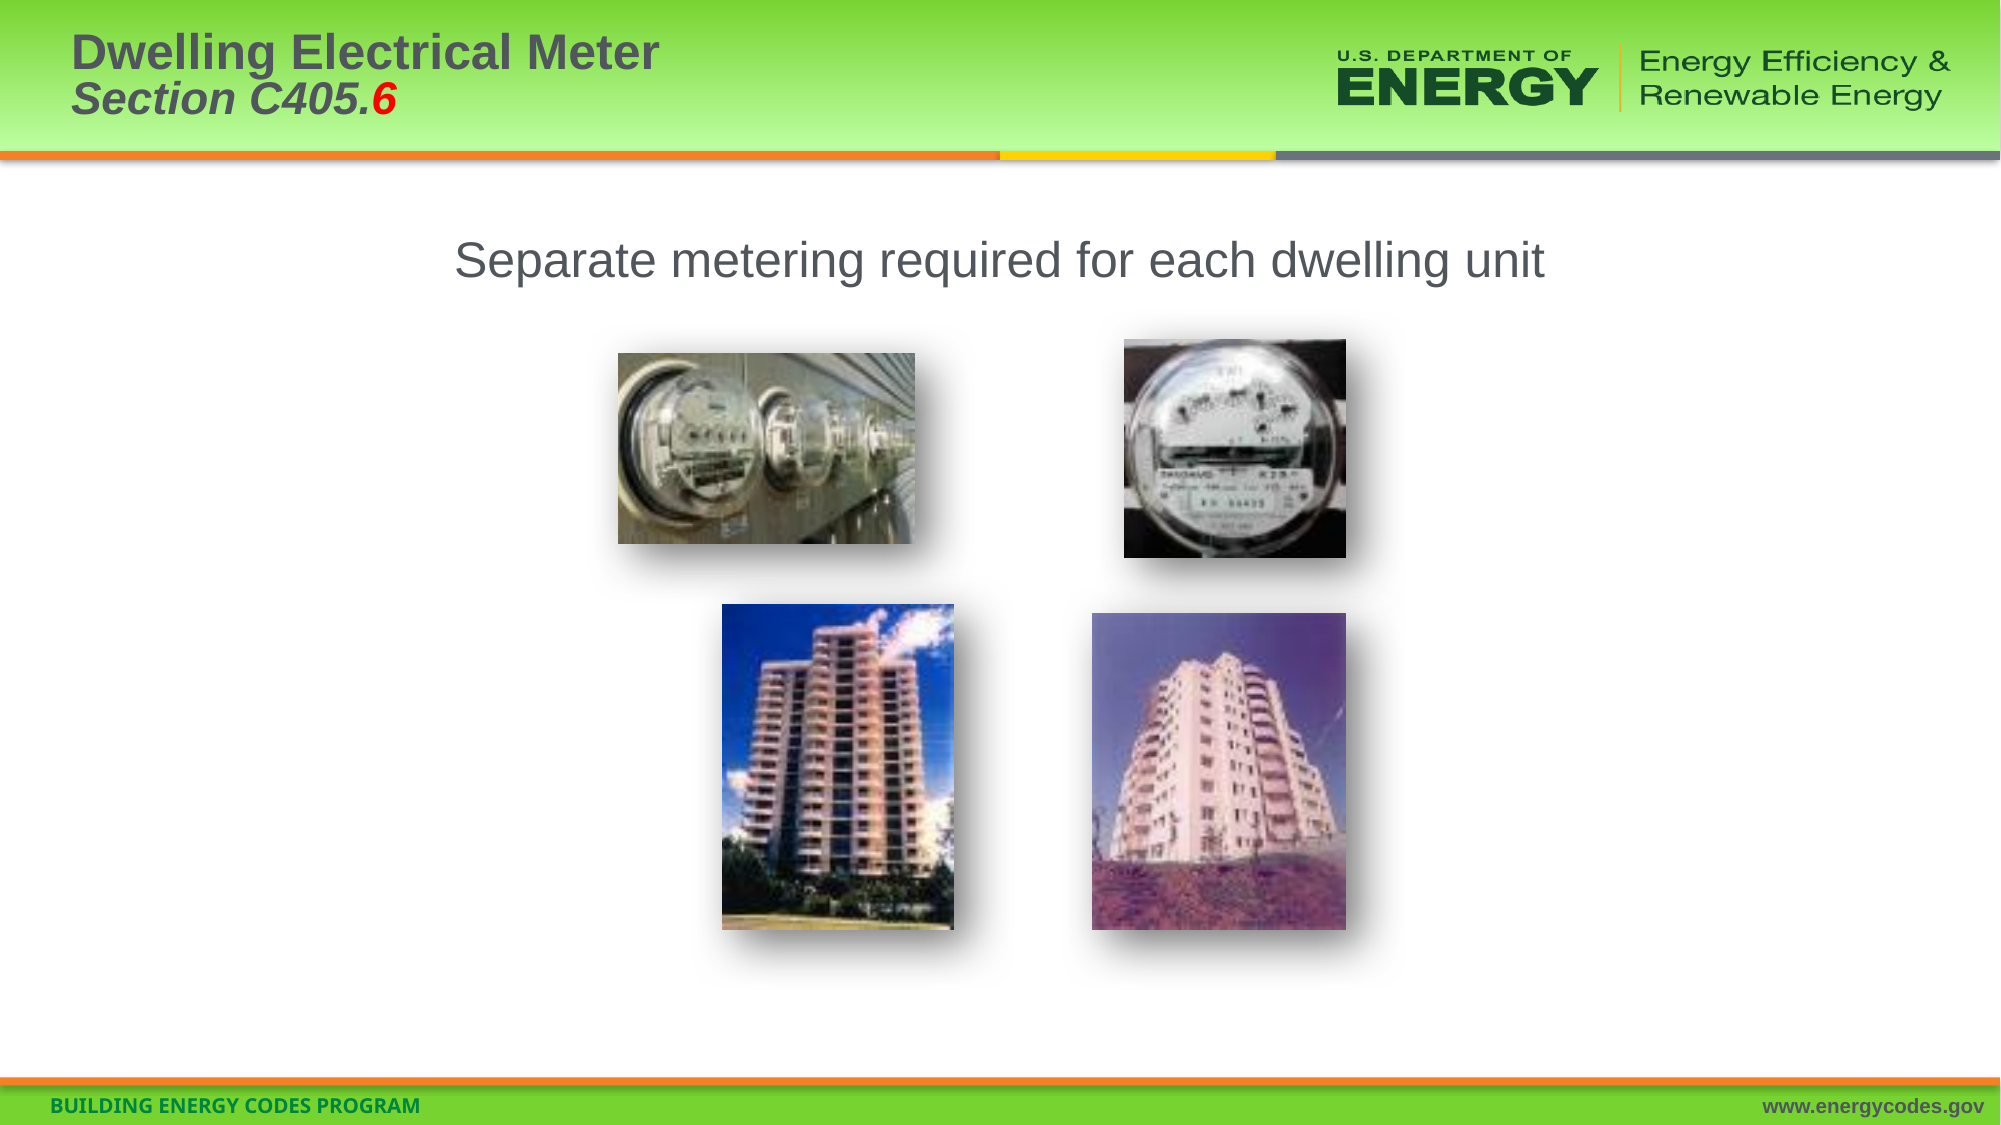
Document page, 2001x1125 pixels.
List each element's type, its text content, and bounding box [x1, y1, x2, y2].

picture [1091, 613, 1346, 930]
title Dwelling Electrical Meter Section C405.6 [56, 1, 1071, 153]
picture [617, 353, 915, 544]
picture [1124, 339, 1346, 558]
list Separate metering required for each dwelling unit [324, 219, 1675, 1061]
picture [722, 604, 954, 930]
picture [1338, 43, 1953, 112]
